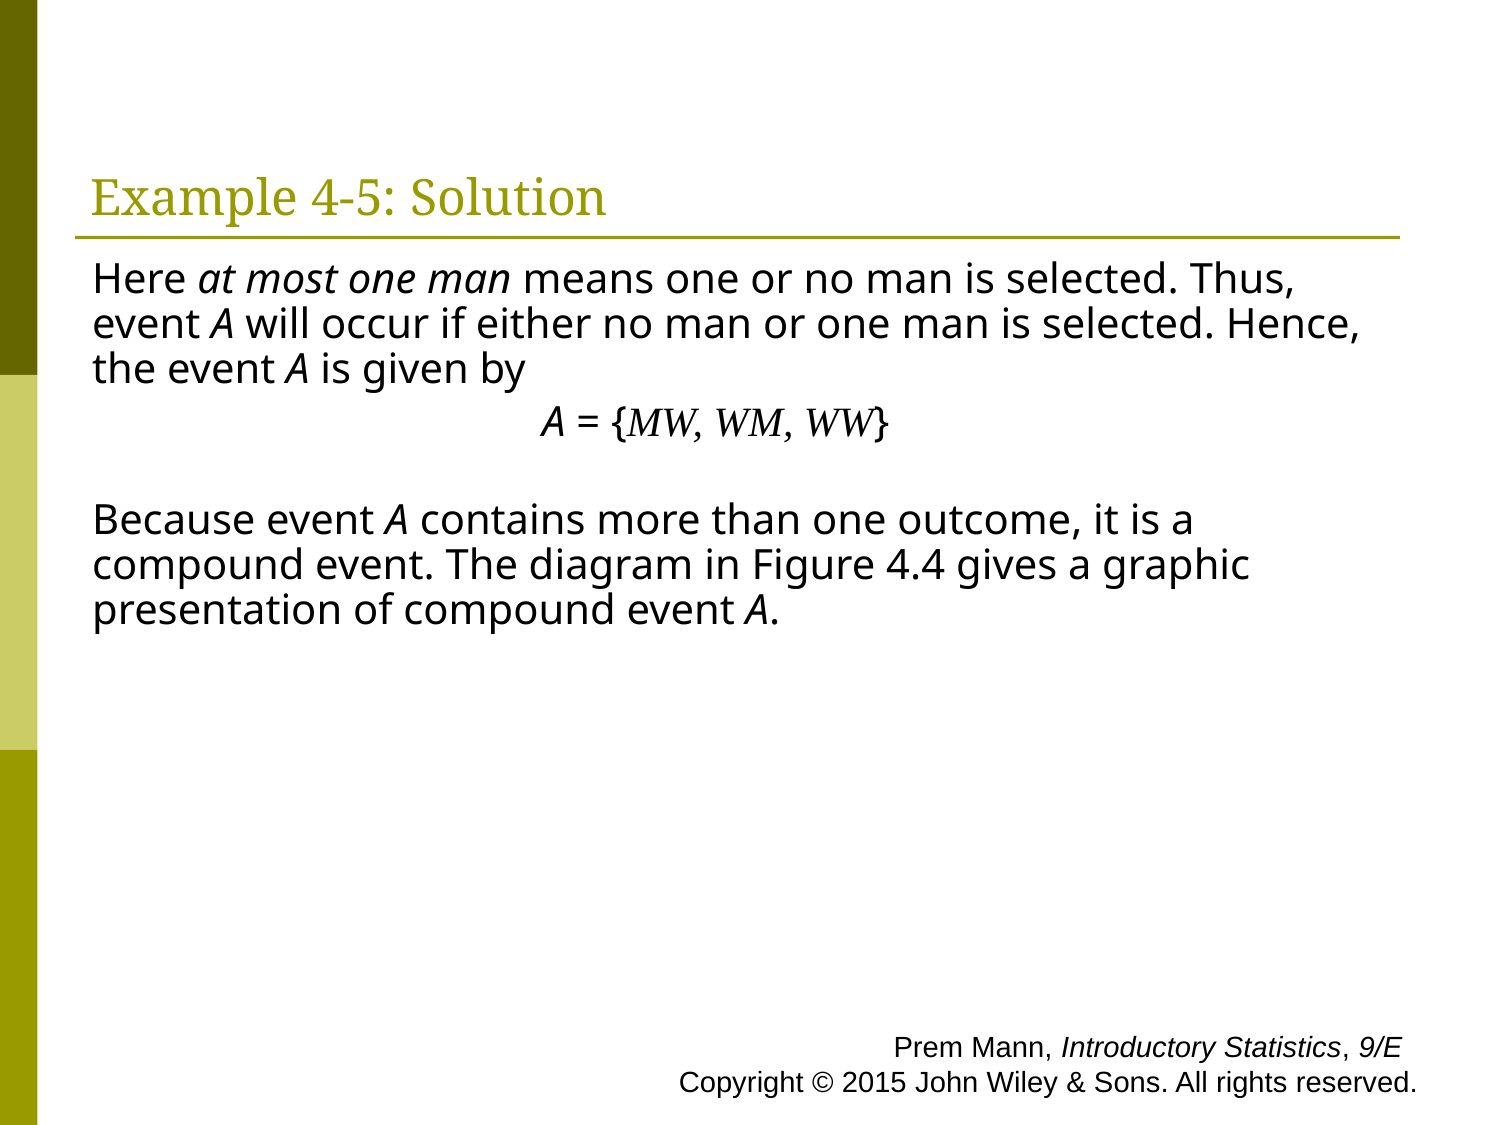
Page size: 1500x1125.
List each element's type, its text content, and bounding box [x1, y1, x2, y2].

text_box Prem Mann, Introductory Statistics, 9/E Copyright © 2015 John Wiley & Sons. All rights reserved. [664, 1020, 1449, 1106]
list Here at most one man means one or no man is selected. Thus, event A will occur if either no man or one man is selected. Hence, the event A is given by A = {MW, WM, WW} Because event A contains more than one outcome, it is a compound event. The diagram in Figure 4.4 gives a graphic presentation of compound event A. [20, 249, 1425, 969]
title Example 4-5: Solution [75, 45, 1425, 233]
